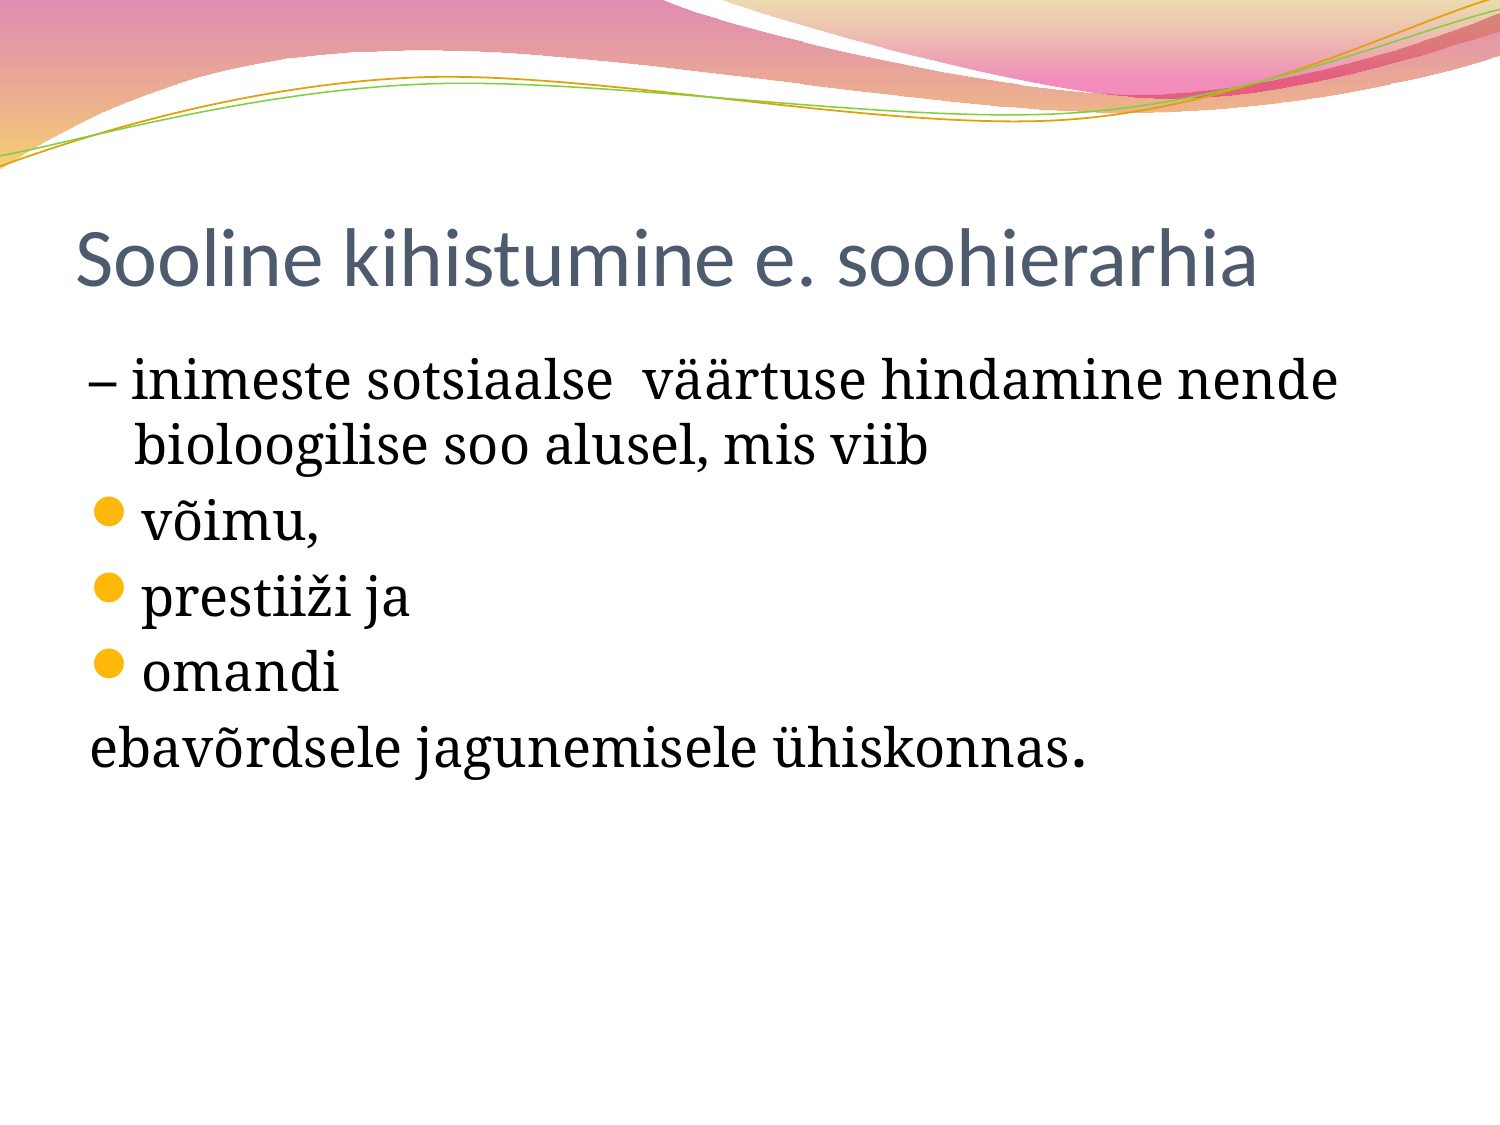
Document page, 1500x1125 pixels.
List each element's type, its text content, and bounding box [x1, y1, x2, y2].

list – inimeste sotsiaalse väärtuse hindamine nende bioloogilise soo alusel, mis viib võimu, prestiiži ja omandi ebavõrdsele jagunemisele ühiskonnas. [75, 338, 1425, 1010]
title Sooline kihistumine e. soohierarhia [75, 115, 1425, 303]
